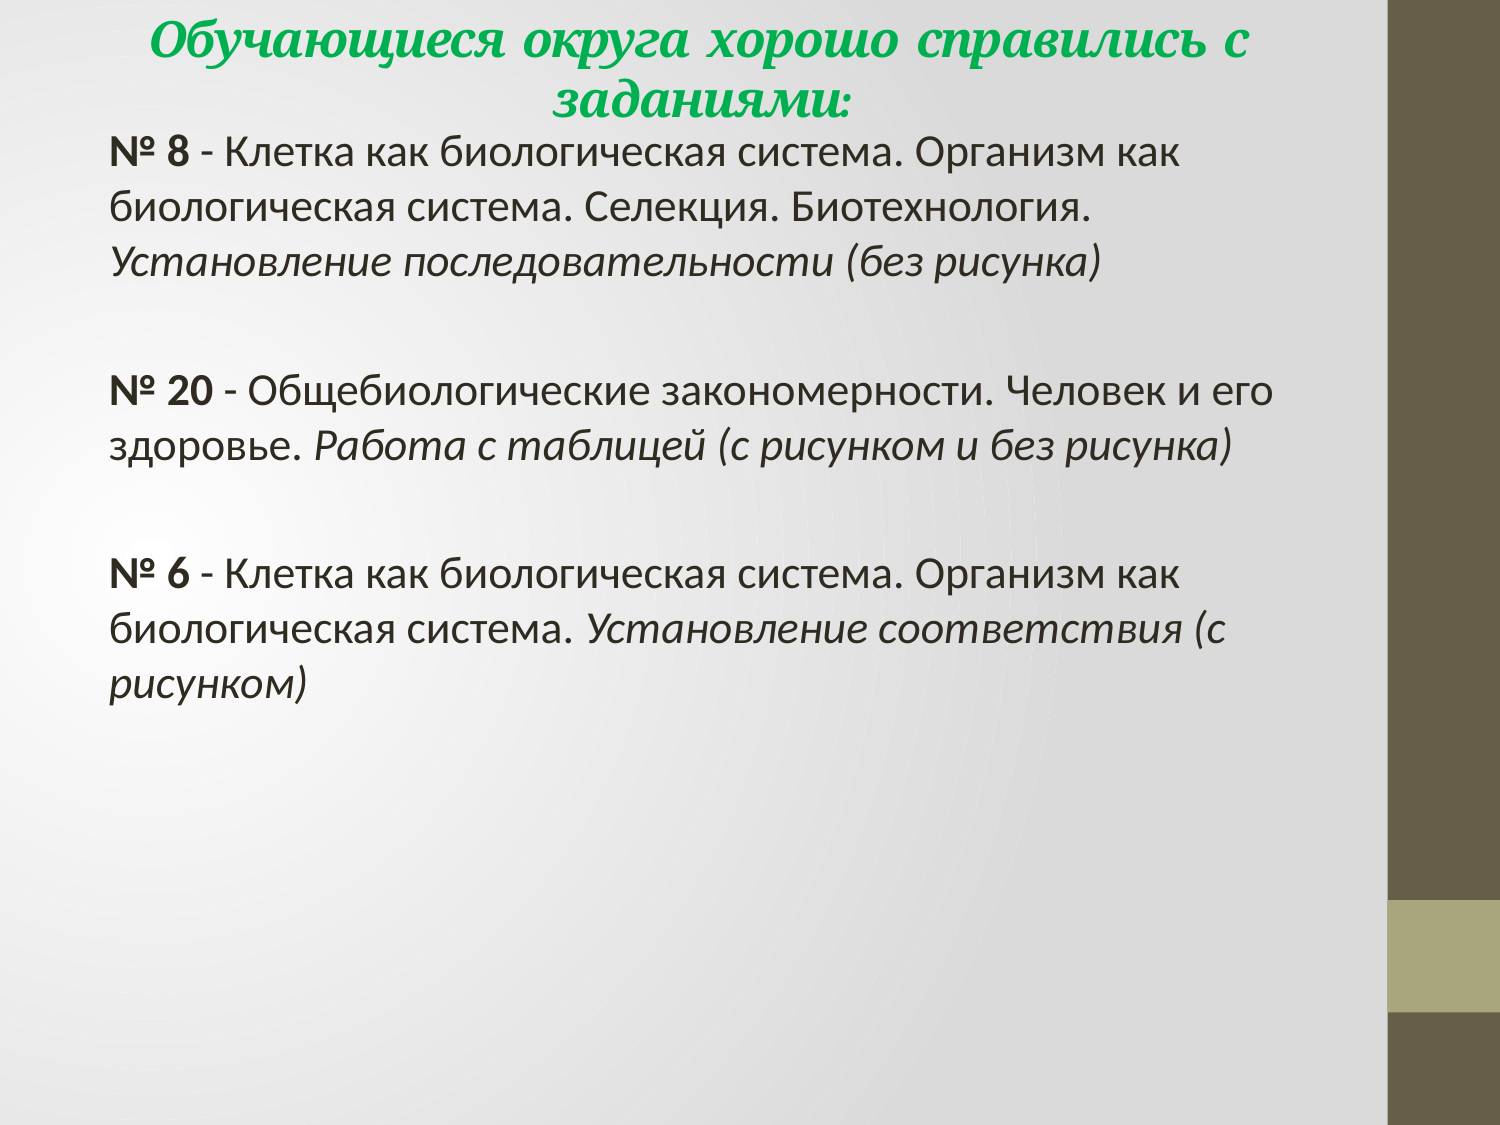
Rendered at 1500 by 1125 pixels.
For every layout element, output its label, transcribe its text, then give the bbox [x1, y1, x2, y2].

title Обучающиеся округа хорошо справились с заданиями: [41, 45, 1365, 149]
list № 8 - Клетка как биологическая система. Организм как биологическая система. Селекция. Биотехнология. Установление последовательности (без рисунка) № 20 - Общебиологические закономерности. Человек и его здоровье. Работа с таблицей (с рисунком и без рисунка) № 6 - Клетка как биологическая система. Организм как биологическая система. Установление соответствия (с рисунком) [75, 113, 1325, 1050]
